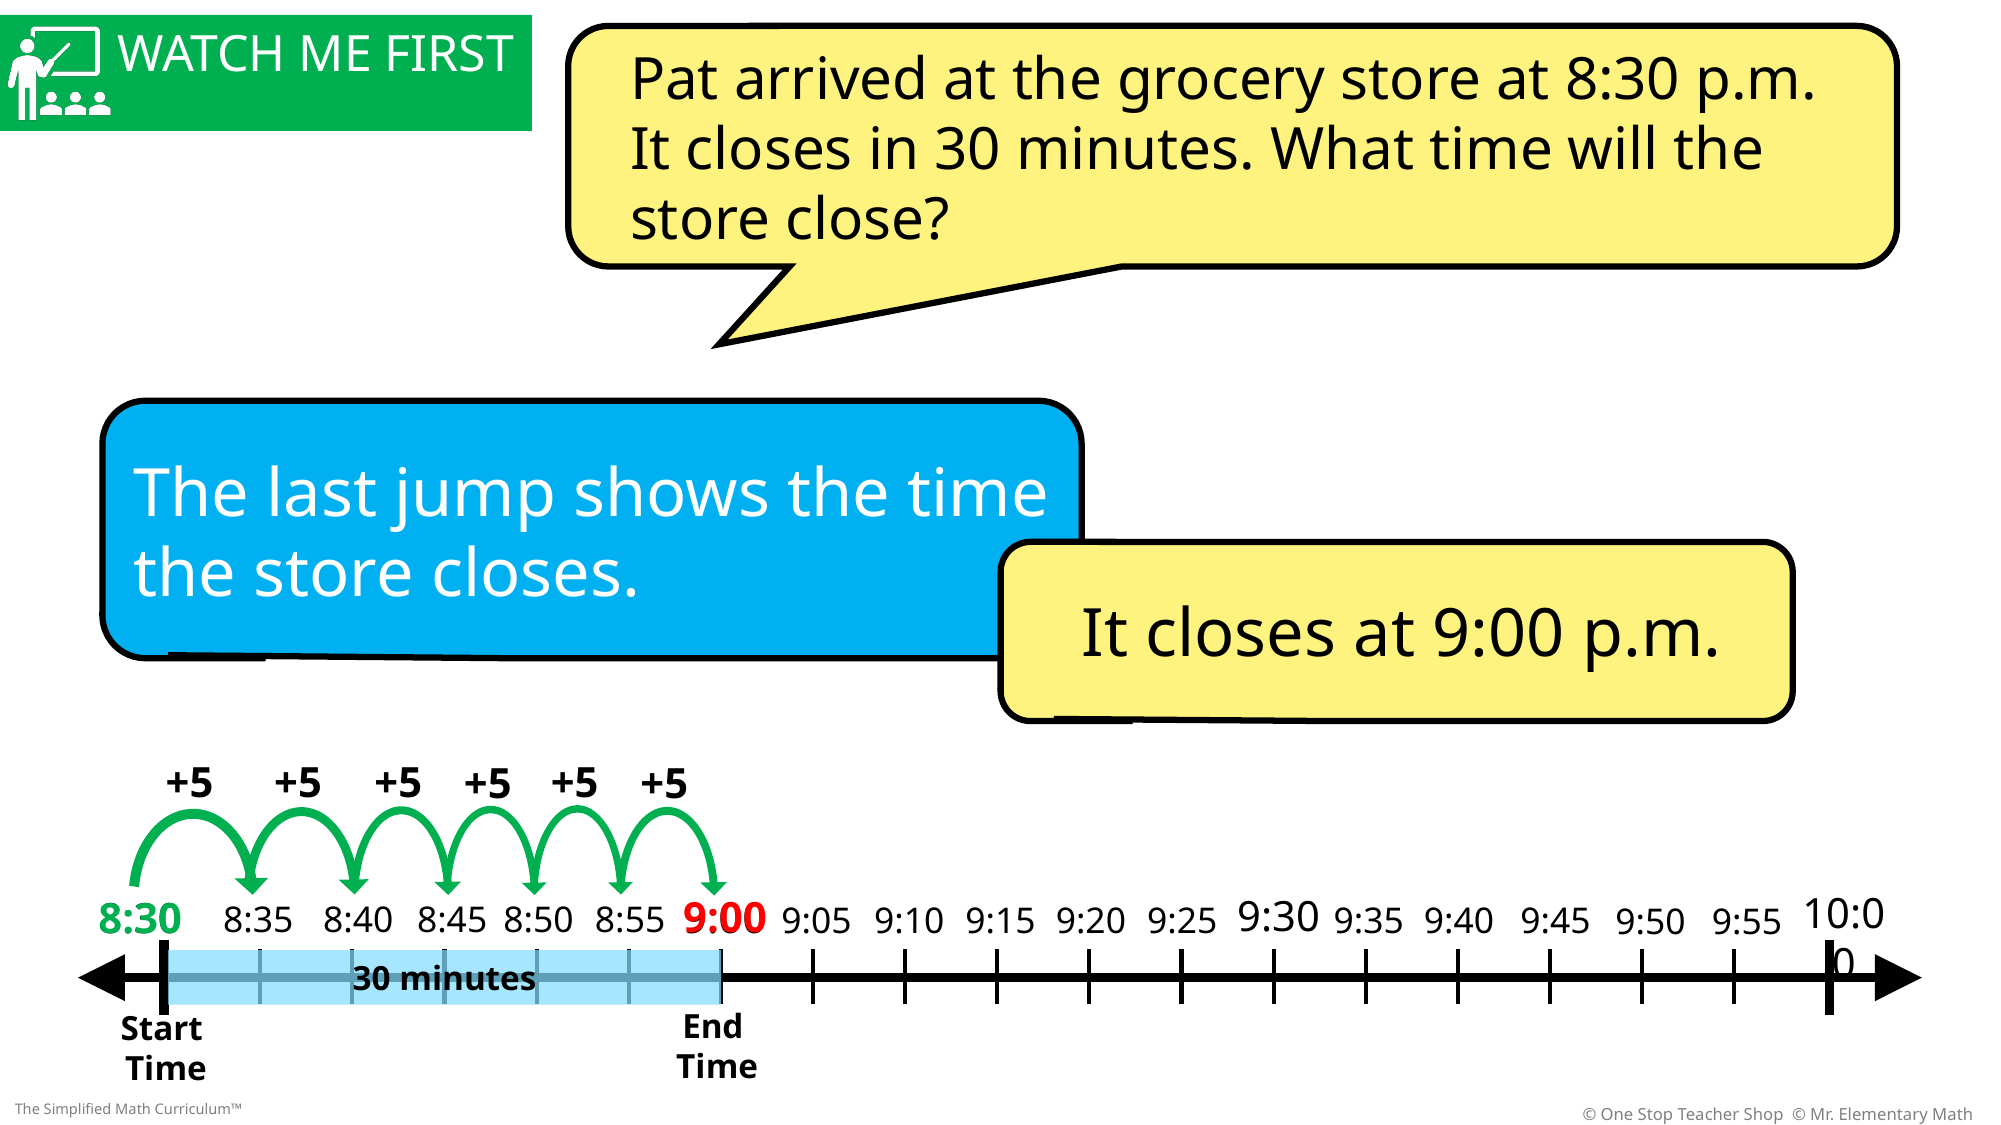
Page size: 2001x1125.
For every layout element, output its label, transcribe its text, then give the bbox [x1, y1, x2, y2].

text_box 9:50 [1596, 891, 1693, 940]
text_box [834, 940, 1922, 1016]
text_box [78, 940, 592, 1016]
text_box 10:00 [1776, 878, 1912, 940]
text_box 9:20 [1036, 890, 1128, 940]
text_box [102, 400, 1098, 659]
text_box 9:15 [946, 890, 1036, 940]
text_box 9:55 [1693, 891, 1776, 940]
text_box Start Time [32, 997, 300, 1098]
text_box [592, 883, 834, 1095]
text_box 9:40 [1405, 890, 1501, 940]
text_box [233, 748, 341, 995]
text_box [116, 748, 233, 995]
text_box 9:10 [855, 890, 946, 940]
text_box 9:25 [1128, 890, 1221, 940]
text_box 9:45 [1501, 890, 1610, 940]
text_box 9:35 [1336, 890, 1405, 940]
text_box 8:30 [20, 884, 116, 950]
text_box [434, 748, 521, 995]
text_box 9:05 [834, 890, 855, 940]
text_box 9:30 [1221, 882, 1336, 940]
text_box WATCH ME FIRST [102, 13, 534, 89]
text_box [521, 748, 634, 995]
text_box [1000, 541, 1798, 722]
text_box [341, 748, 434, 995]
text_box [606, 749, 728, 883]
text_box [568, 25, 1897, 267]
picture [1, 14, 118, 132]
text_box [118, 89, 533, 132]
